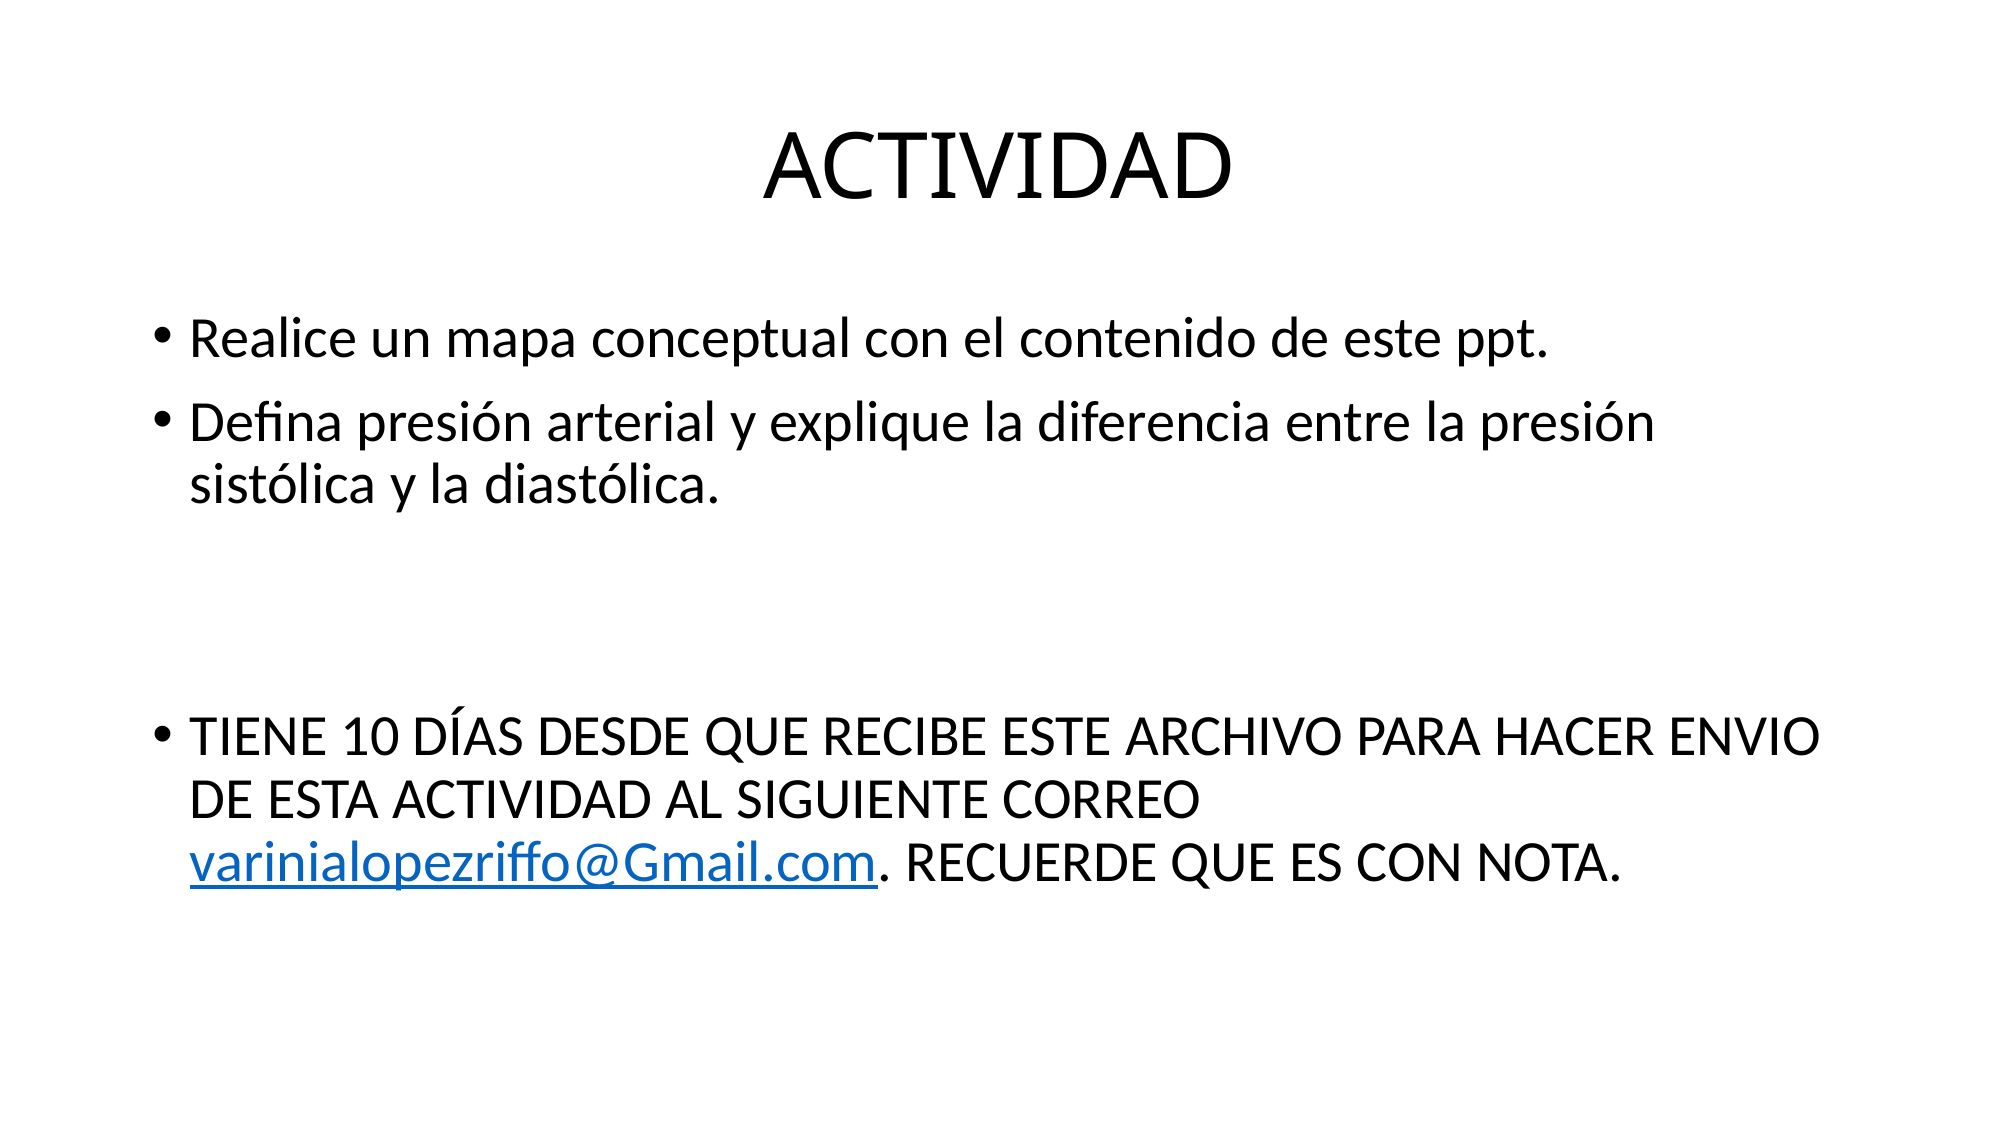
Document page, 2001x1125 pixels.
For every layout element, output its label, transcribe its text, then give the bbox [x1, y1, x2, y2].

list Realice un mapa conceptual con el contenido de este ppt. Defina presión arterial y explique la diferencia entre la presión sistólica y la diastólica. TIENE 10 DÍAS DESDE QUE RECIBE ESTE ARCHIVO PARA HACER ENVIO DE ESTA ACTIVIDAD AL SIGUIENTE CORREO varinialopezriffo@Gmail.com. RECUERDE QUE ES CON NOTA. [137, 299, 1863, 1014]
title ACTIVIDAD [137, 59, 1863, 278]
